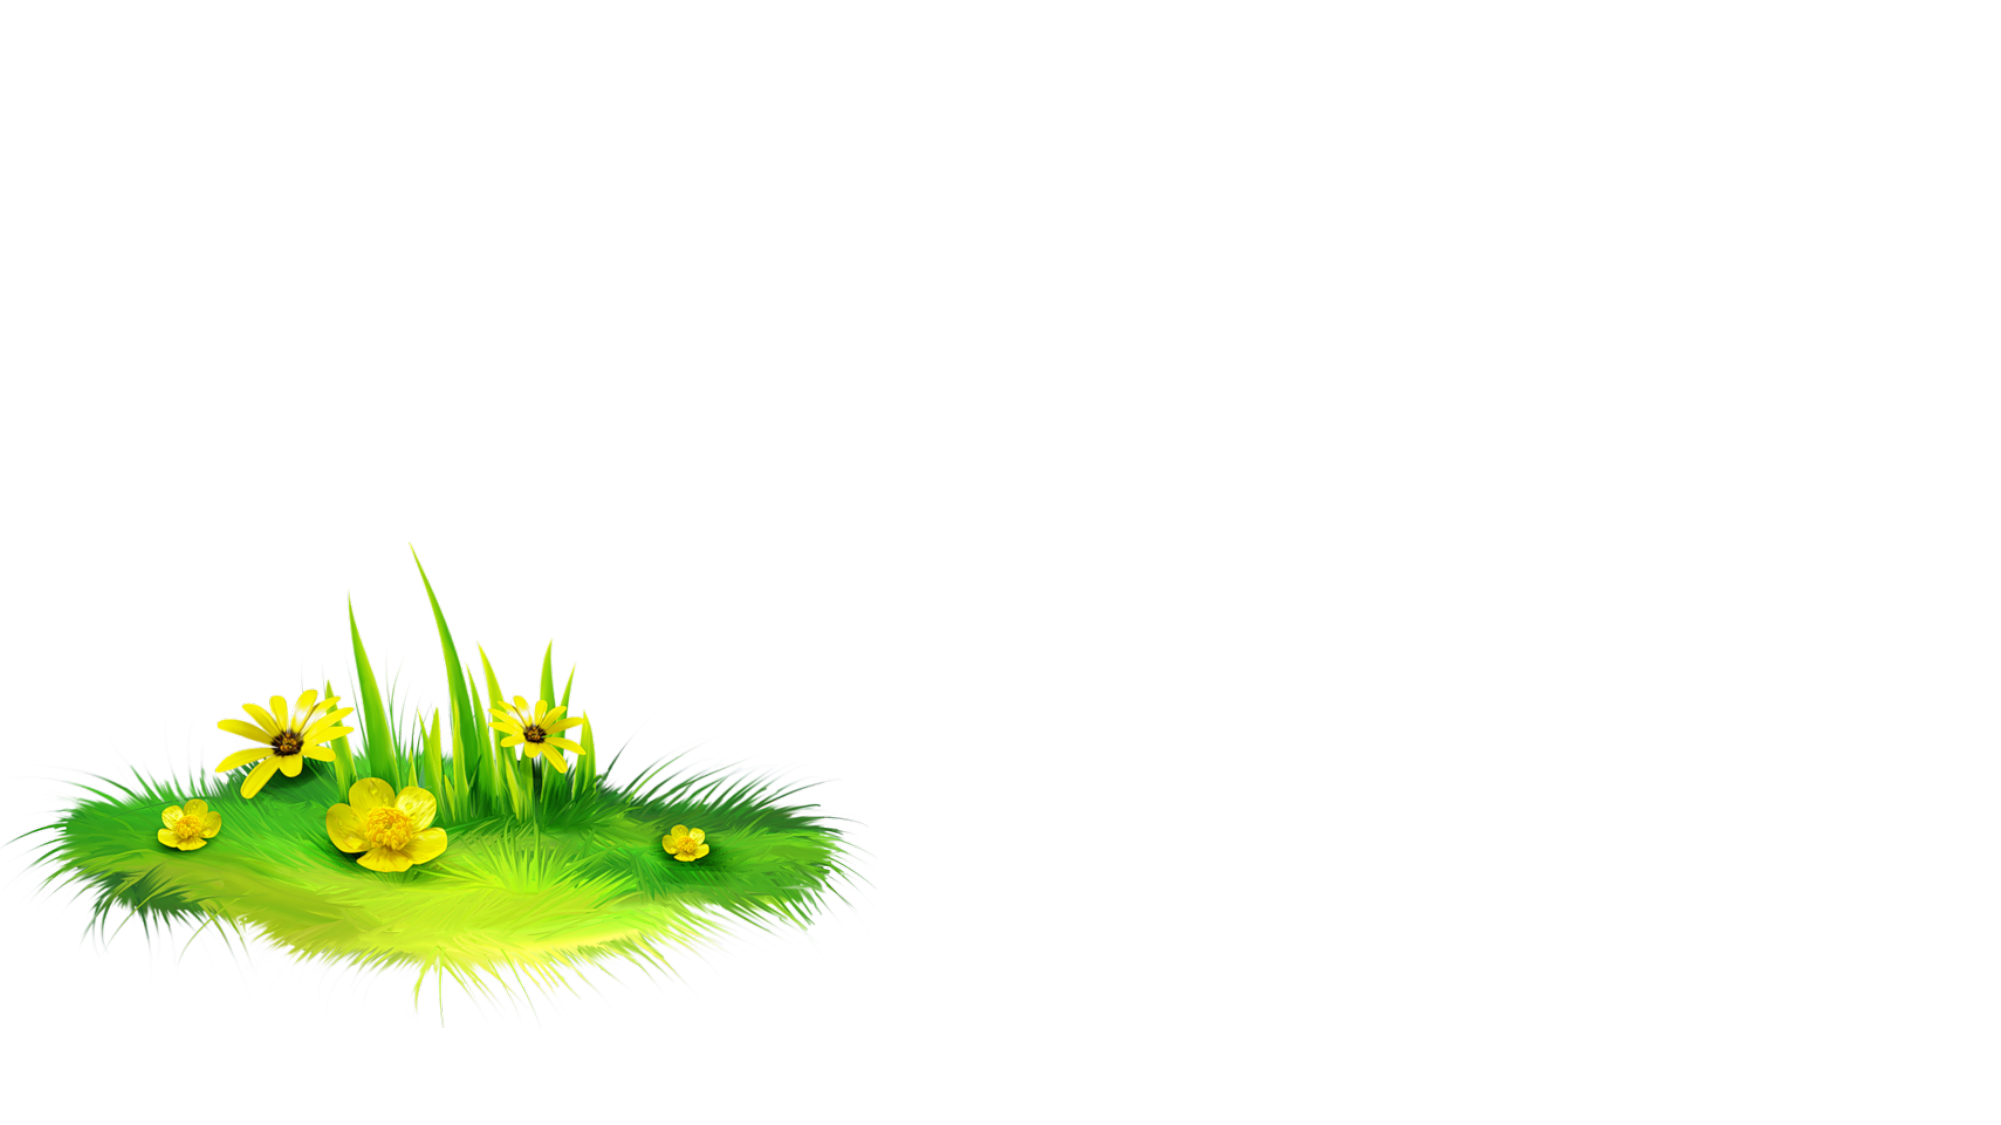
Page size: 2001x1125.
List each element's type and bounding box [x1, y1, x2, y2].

picture [0, 542, 877, 1028]
